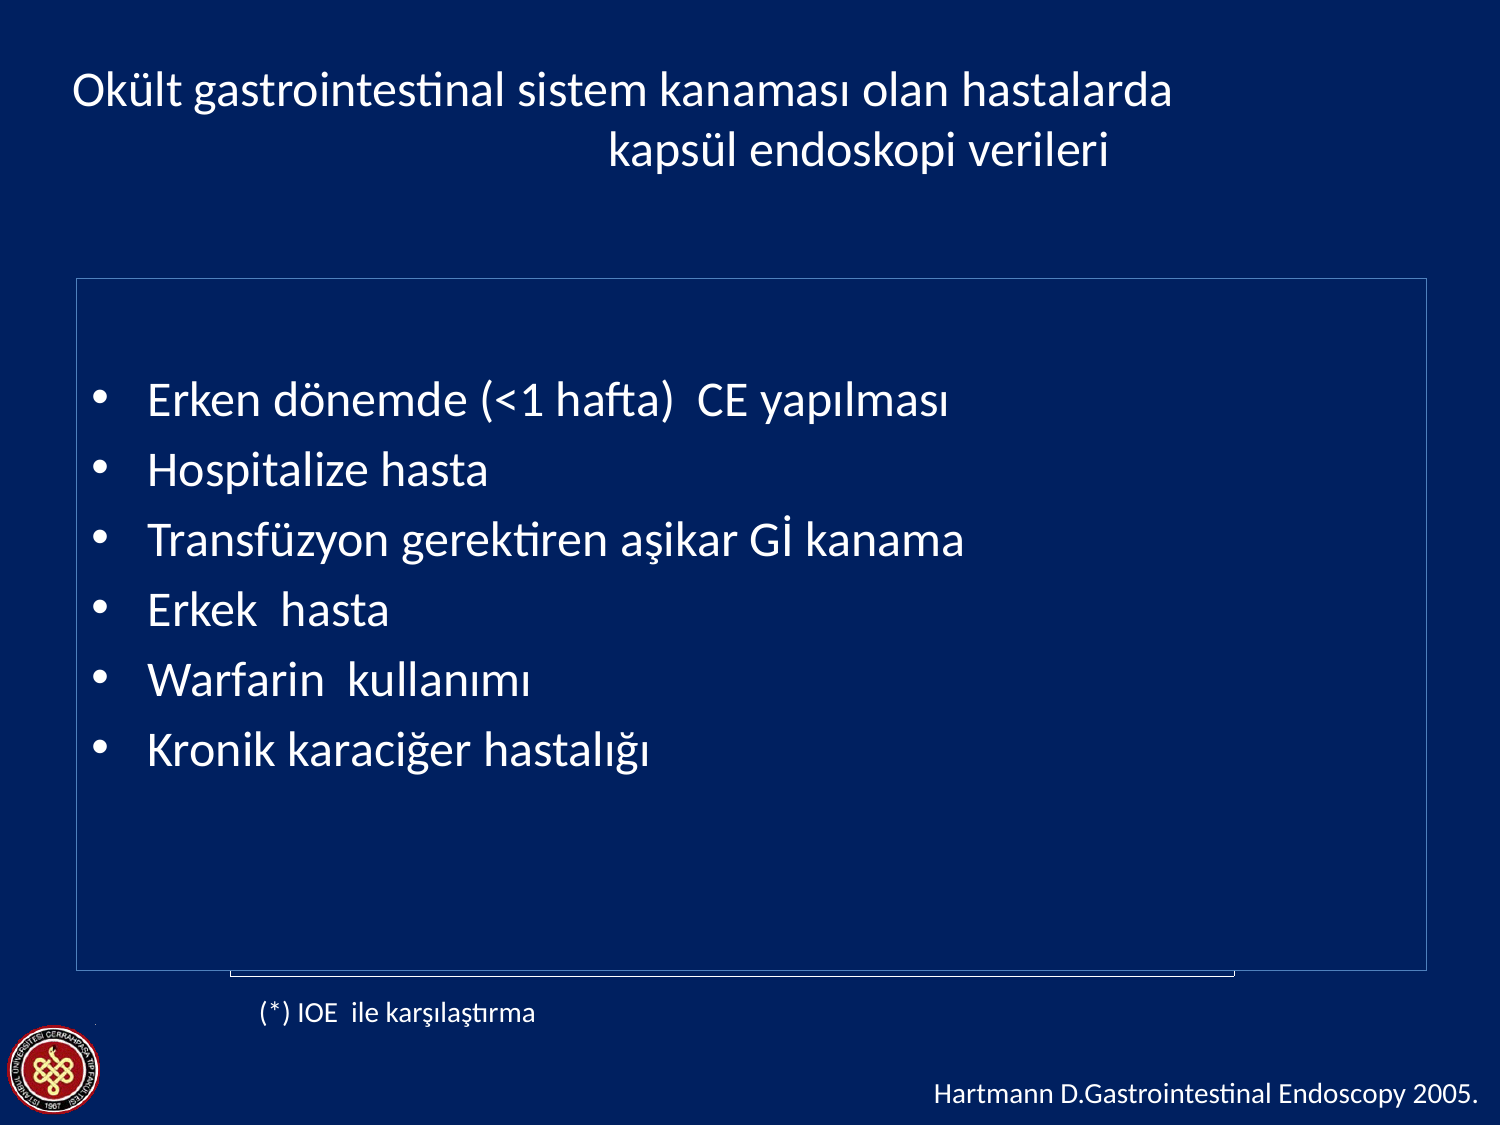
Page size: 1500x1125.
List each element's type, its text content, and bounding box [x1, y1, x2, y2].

text_box Erken dönemde (<1 hafta) CE yapılması Hospitalize hasta Transfüzyon gerektiren aşikar Gİ kanama Erkek hasta Warfarin kullanımı Kronik karaciğer hastalığı [76, 278, 1427, 971]
table_cell %75 [496, 971, 761, 976]
table_cell %95 [231, 971, 496, 976]
text_box Hartmann D.Gastrointestinal Endoscopy 2005. [702, 1067, 1495, 1117]
text_box (*) IOE ile karşılaştırma [244, 986, 551, 1036]
chart [265, 203, 1278, 818]
title Okült gastrointestinal sistem kanaması olan hastalarda kapsül endoskopi verileri [53, 51, 1441, 182]
table_cell %95 [761, 971, 976, 976]
picture [5, 1024, 101, 1116]
table_cell %86 [976, 971, 1234, 976]
